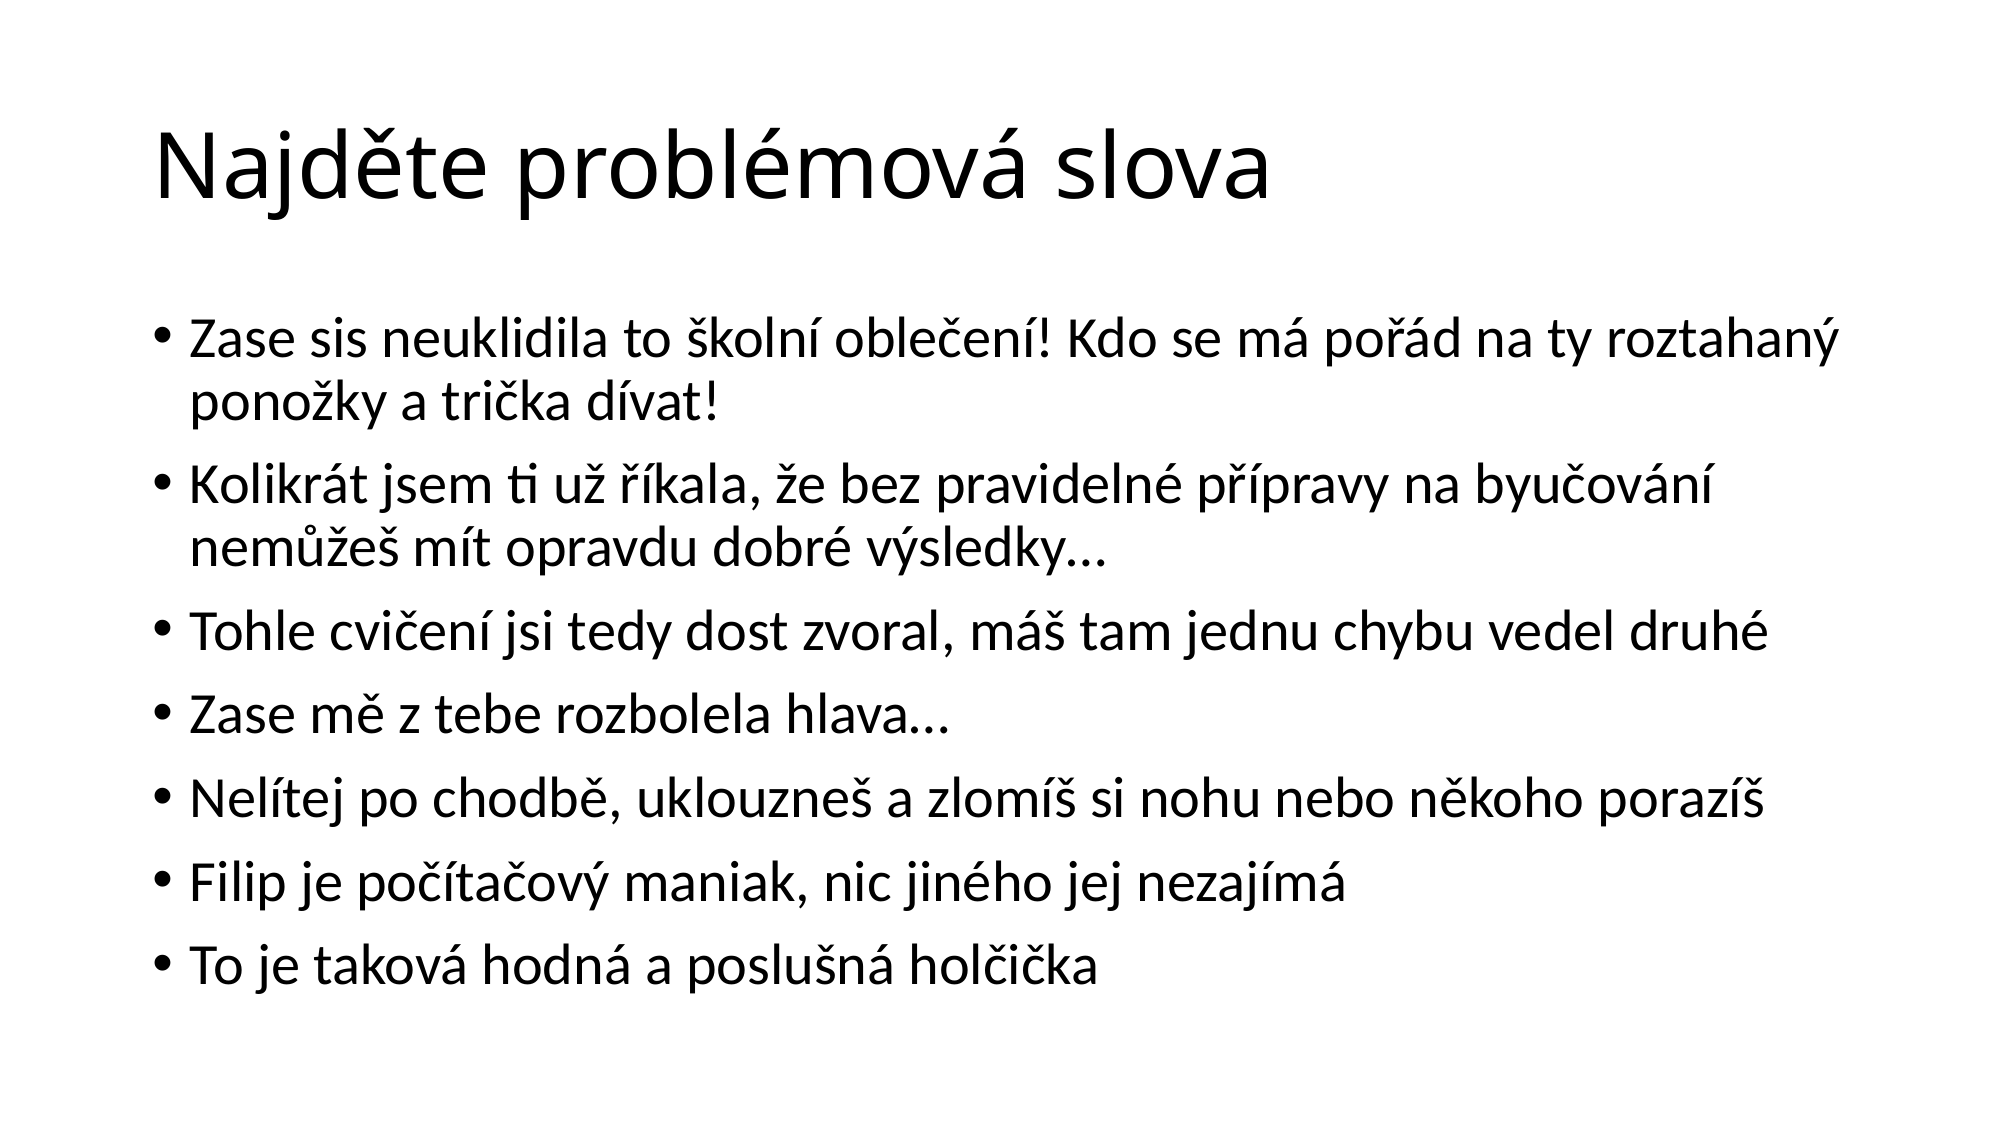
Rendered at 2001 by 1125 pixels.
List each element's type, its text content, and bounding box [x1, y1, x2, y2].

title Najděte problémová slova [137, 59, 1863, 278]
list Zase sis neuklidila to školní oblečení! Kdo se má pořád na ty roztahaný ponožky a trička dívat! Kolikrát jsem ti už říkala, že bez pravidelné přípravy na byučování nemůžeš mít opravdu dobré výsledky… Tohle cvičení jsi tedy dost zvoral, máš tam jednu chybu vedel druhé Zase mě z tebe rozbolela hlava… Nelítej po chodbě, uklouzneš a zlomíš si nohu nebo někoho porazíš Filip je počítačový maniak, nic jiného jej nezajímá To je taková hodná a poslušná holčička [137, 299, 1863, 1014]
